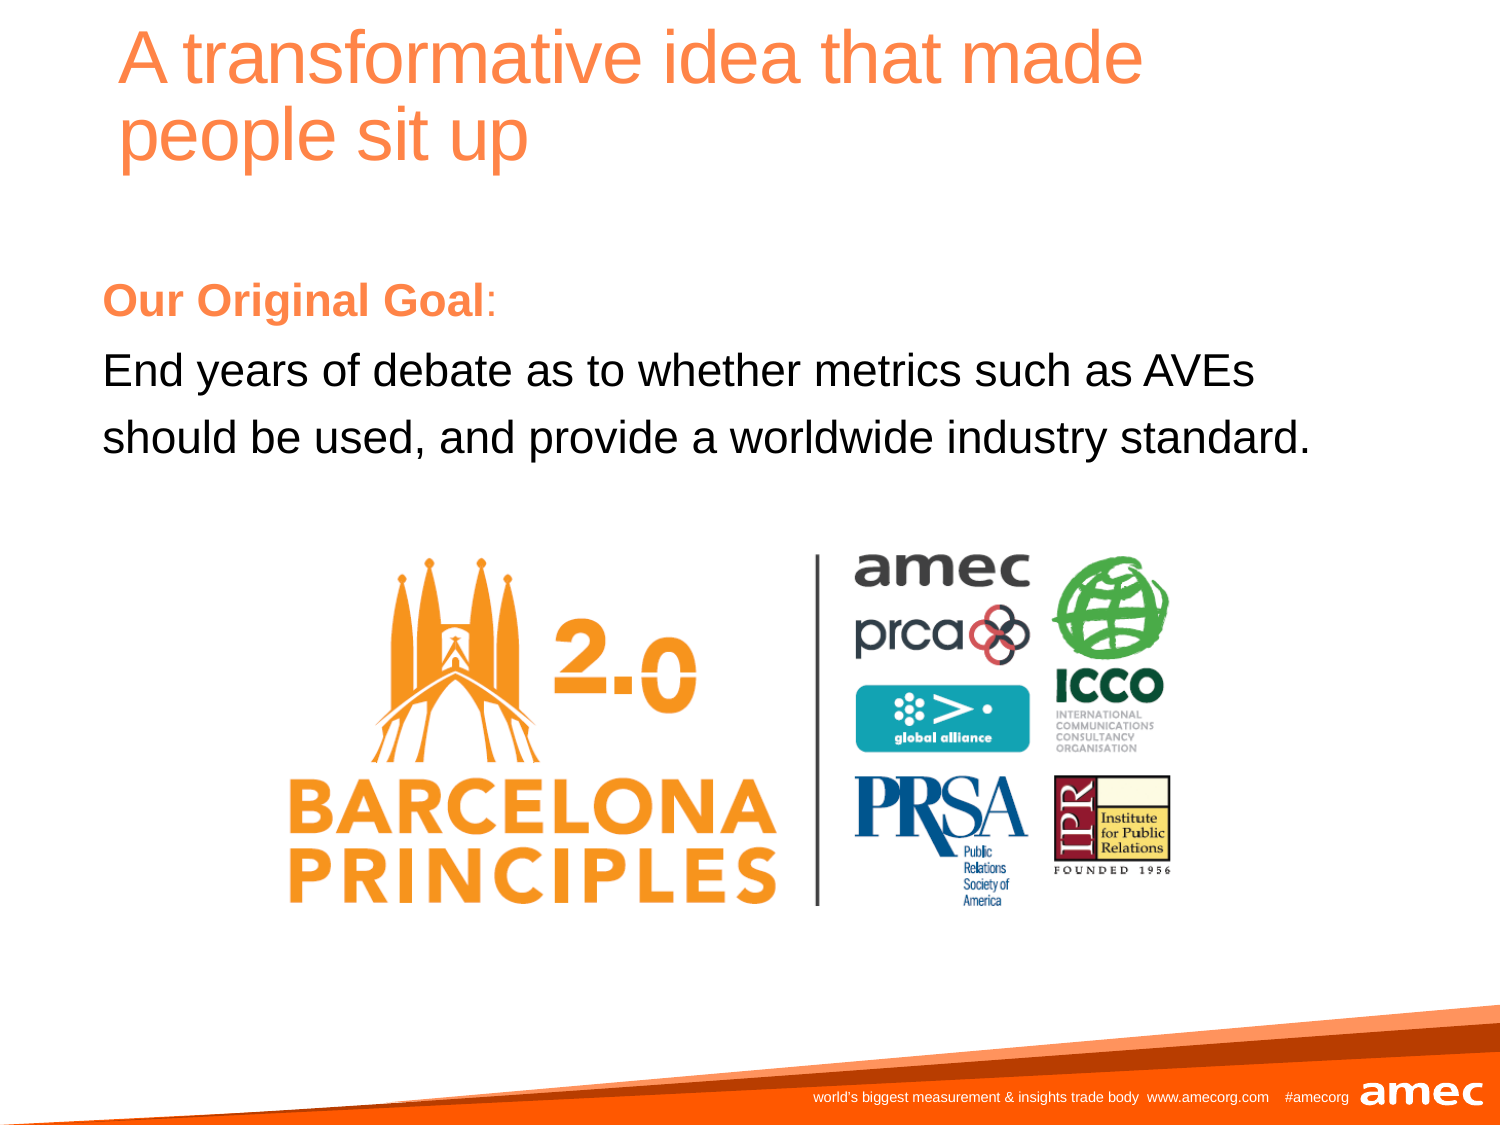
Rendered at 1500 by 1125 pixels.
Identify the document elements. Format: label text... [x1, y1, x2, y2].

title A transformative idea that made people sit up [103, 73, 1397, 184]
text_box Our Original Goal: End years of debate as to whether metrics such as AVEs should be used, and provide a worldwide industry standard. [102, 271, 1340, 488]
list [224, 511, 1271, 941]
